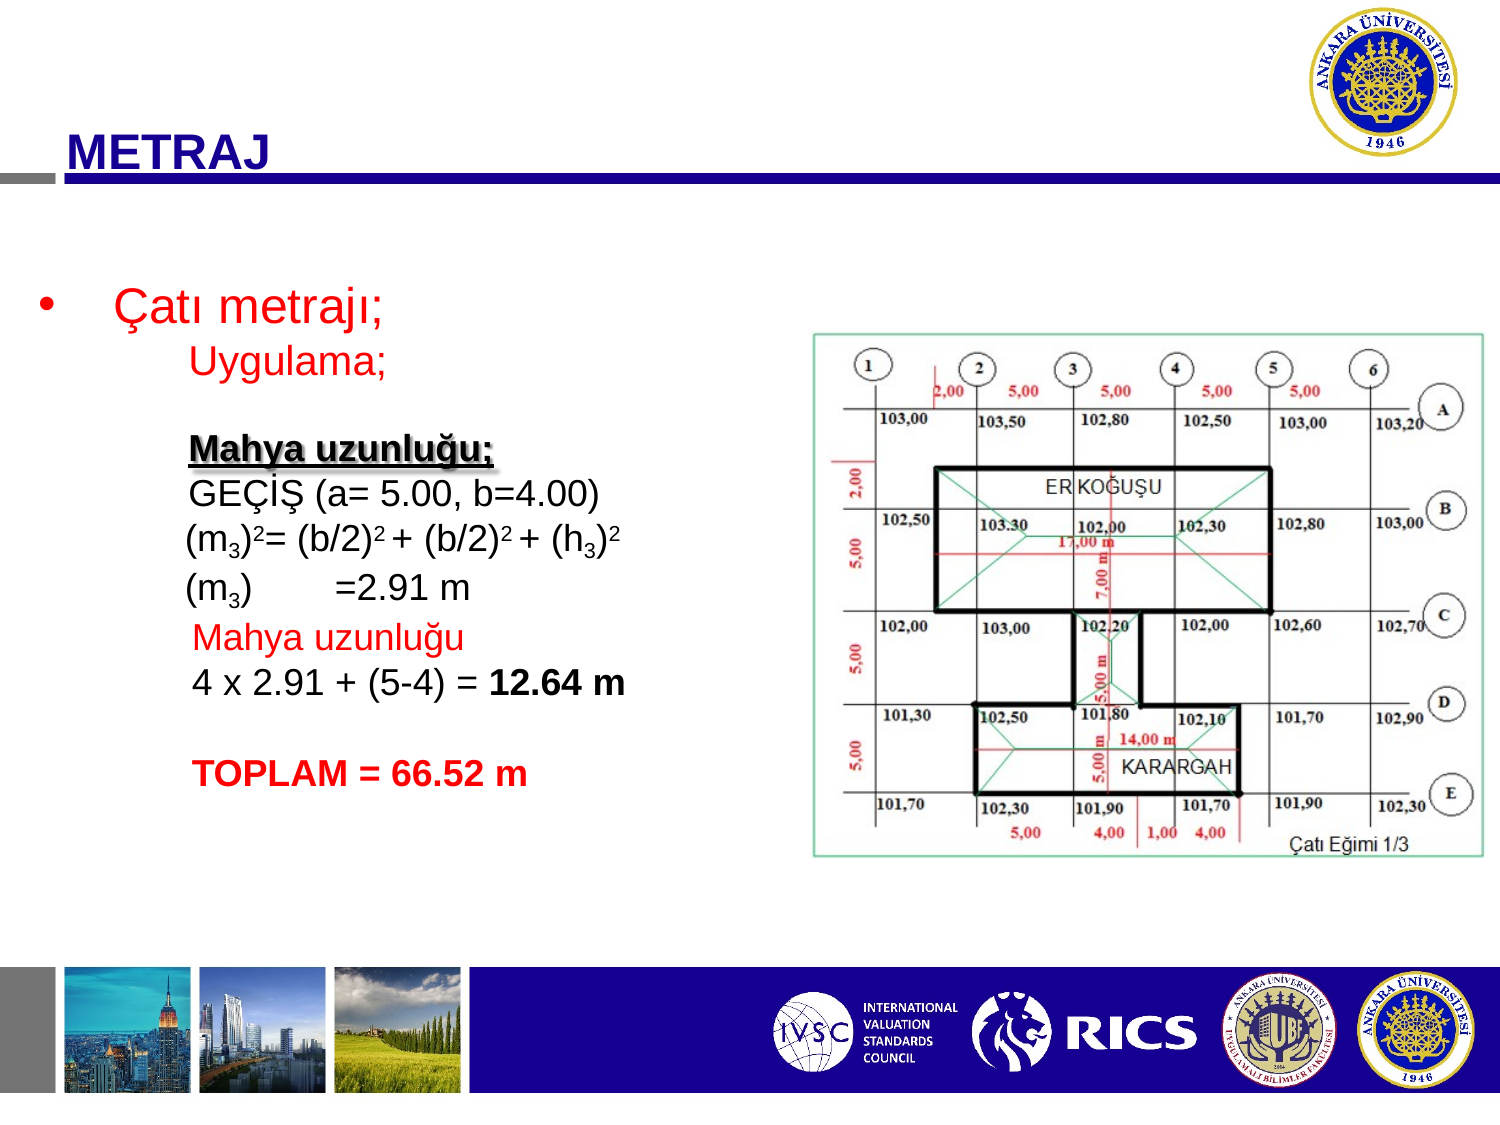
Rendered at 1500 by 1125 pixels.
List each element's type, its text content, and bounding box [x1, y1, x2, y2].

title METRAJ [64, 117, 309, 308]
text_box Çatı metrajı; Uygulama; Mahya uzunluğu; GEÇİŞ (a= 5.00, b=4.00) (m3)2= (b/2)2 + (b/2)2 + (h3)2 (m3) =2.91 m Mahya uzunluğu 4 x 2.91 + (5-4) = 12.64 m TOPLAM = 66.52 m [32, 271, 649, 795]
text_box [808, 328, 1489, 860]
picture [0, 0, 1500, 1125]
